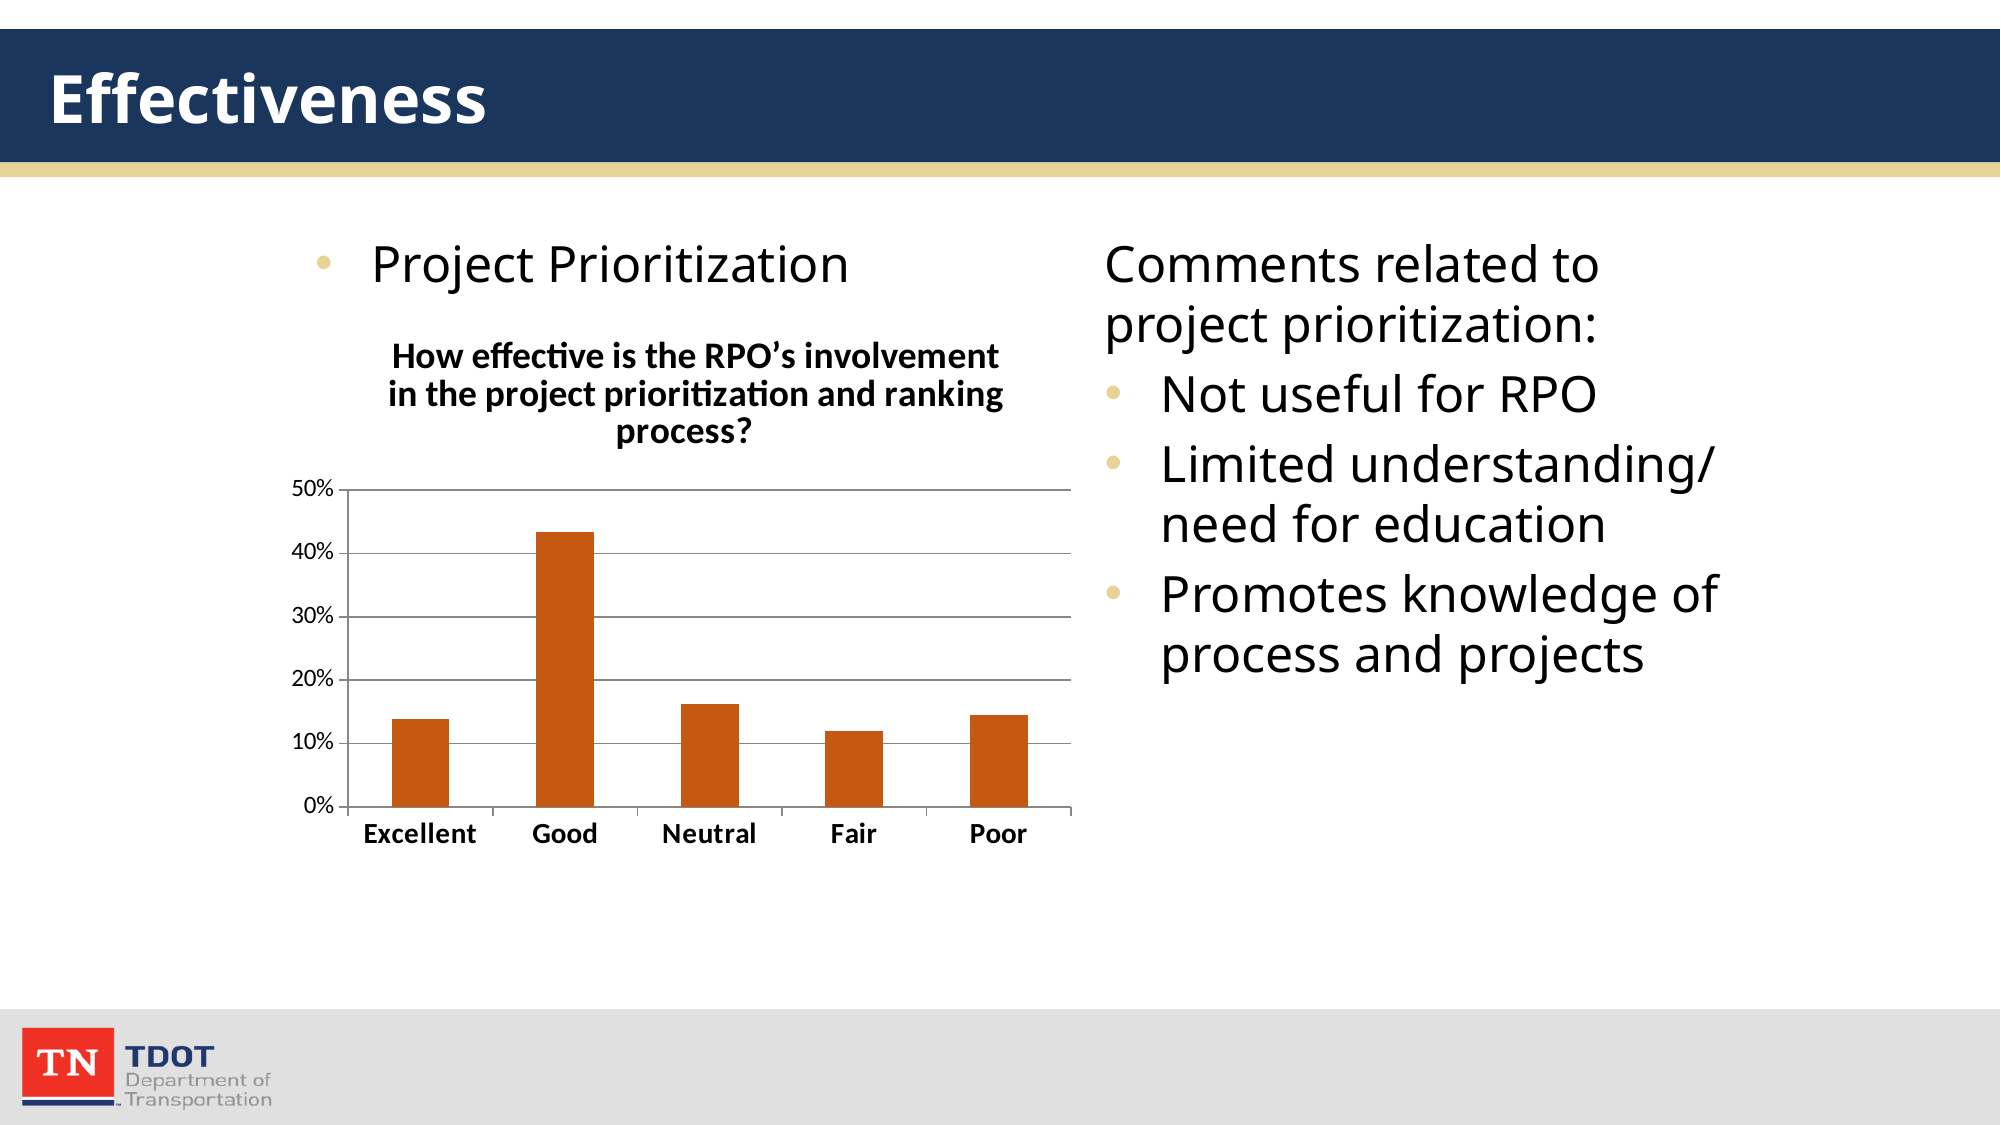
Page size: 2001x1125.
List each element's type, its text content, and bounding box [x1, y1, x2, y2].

text_box Project Prioritization [299, 224, 1625, 1000]
chart [274, 312, 1088, 863]
list Comments related to project prioritization: Not useful for RPO Limited understanding/ need for education Promotes knowledge of process and projects [1625, 224, 1777, 1000]
picture [9, 1009, 288, 1125]
title Effectiveness [33, 29, 1967, 165]
